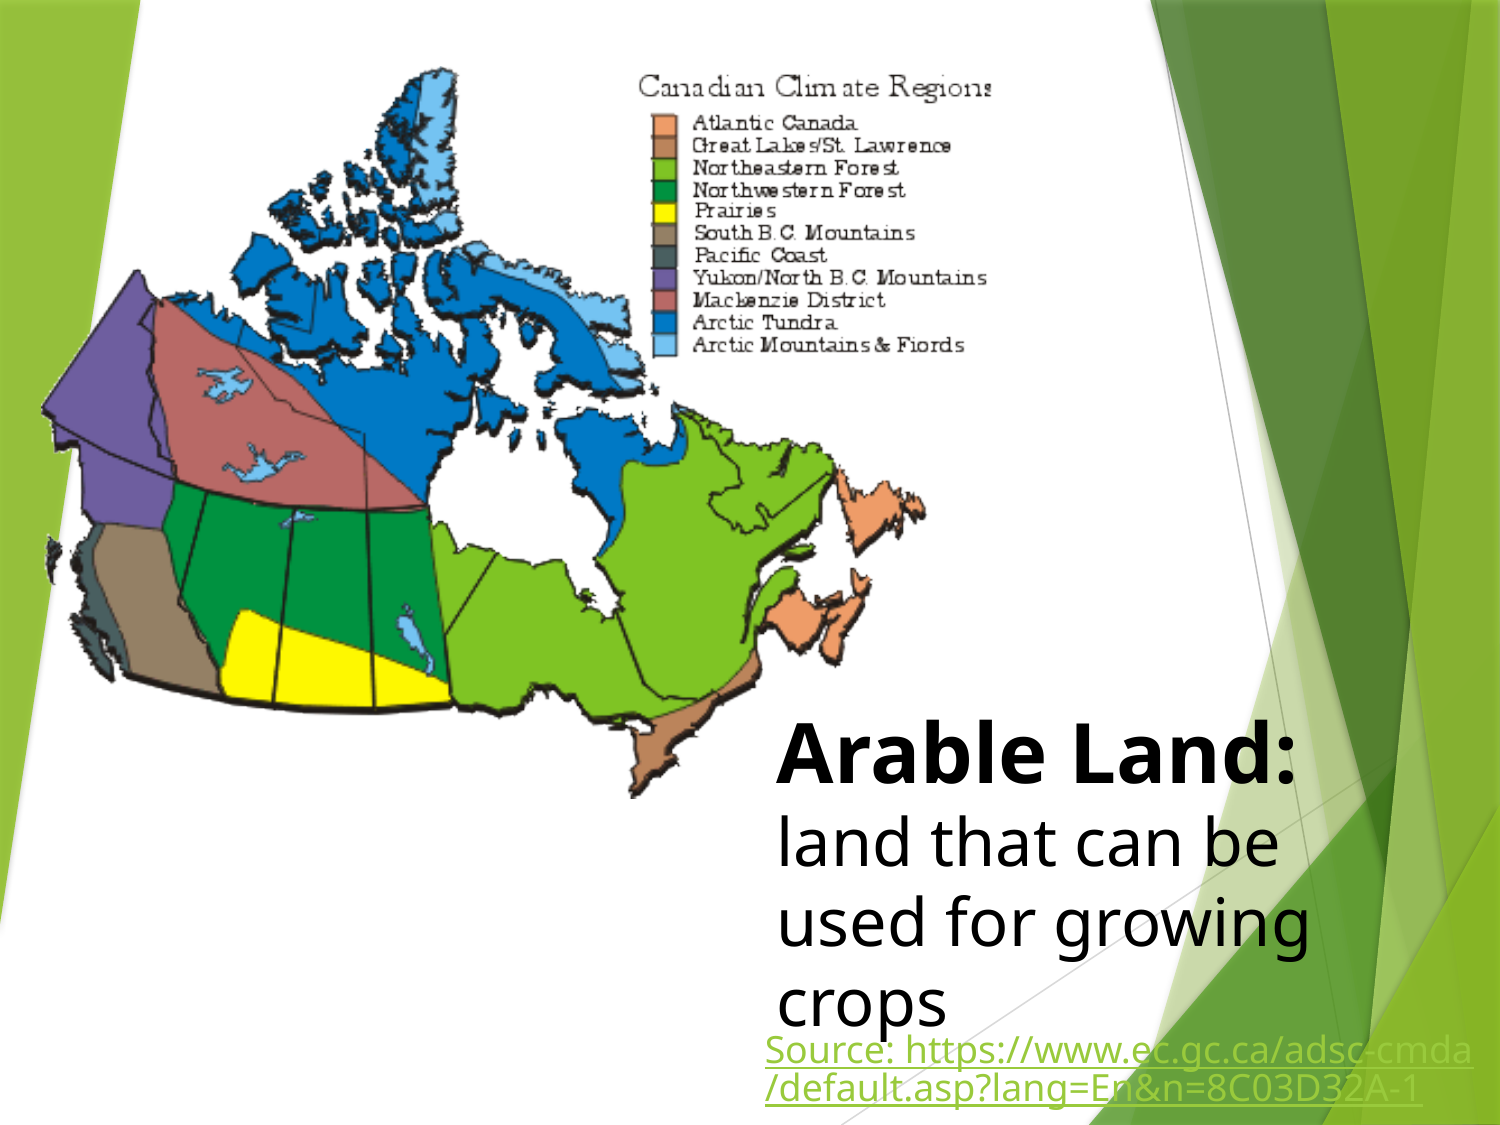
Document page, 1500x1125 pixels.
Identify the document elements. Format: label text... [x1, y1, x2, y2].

text_box Source: https://www.ec.gc.ca/adsc-cmda/default.asp?lang=En&n=8C03D32A-1 [749, 1018, 1500, 1085]
picture [40, 65, 994, 800]
text_box Arable Land: land that can be used for growing crops [761, 692, 1459, 1047]
